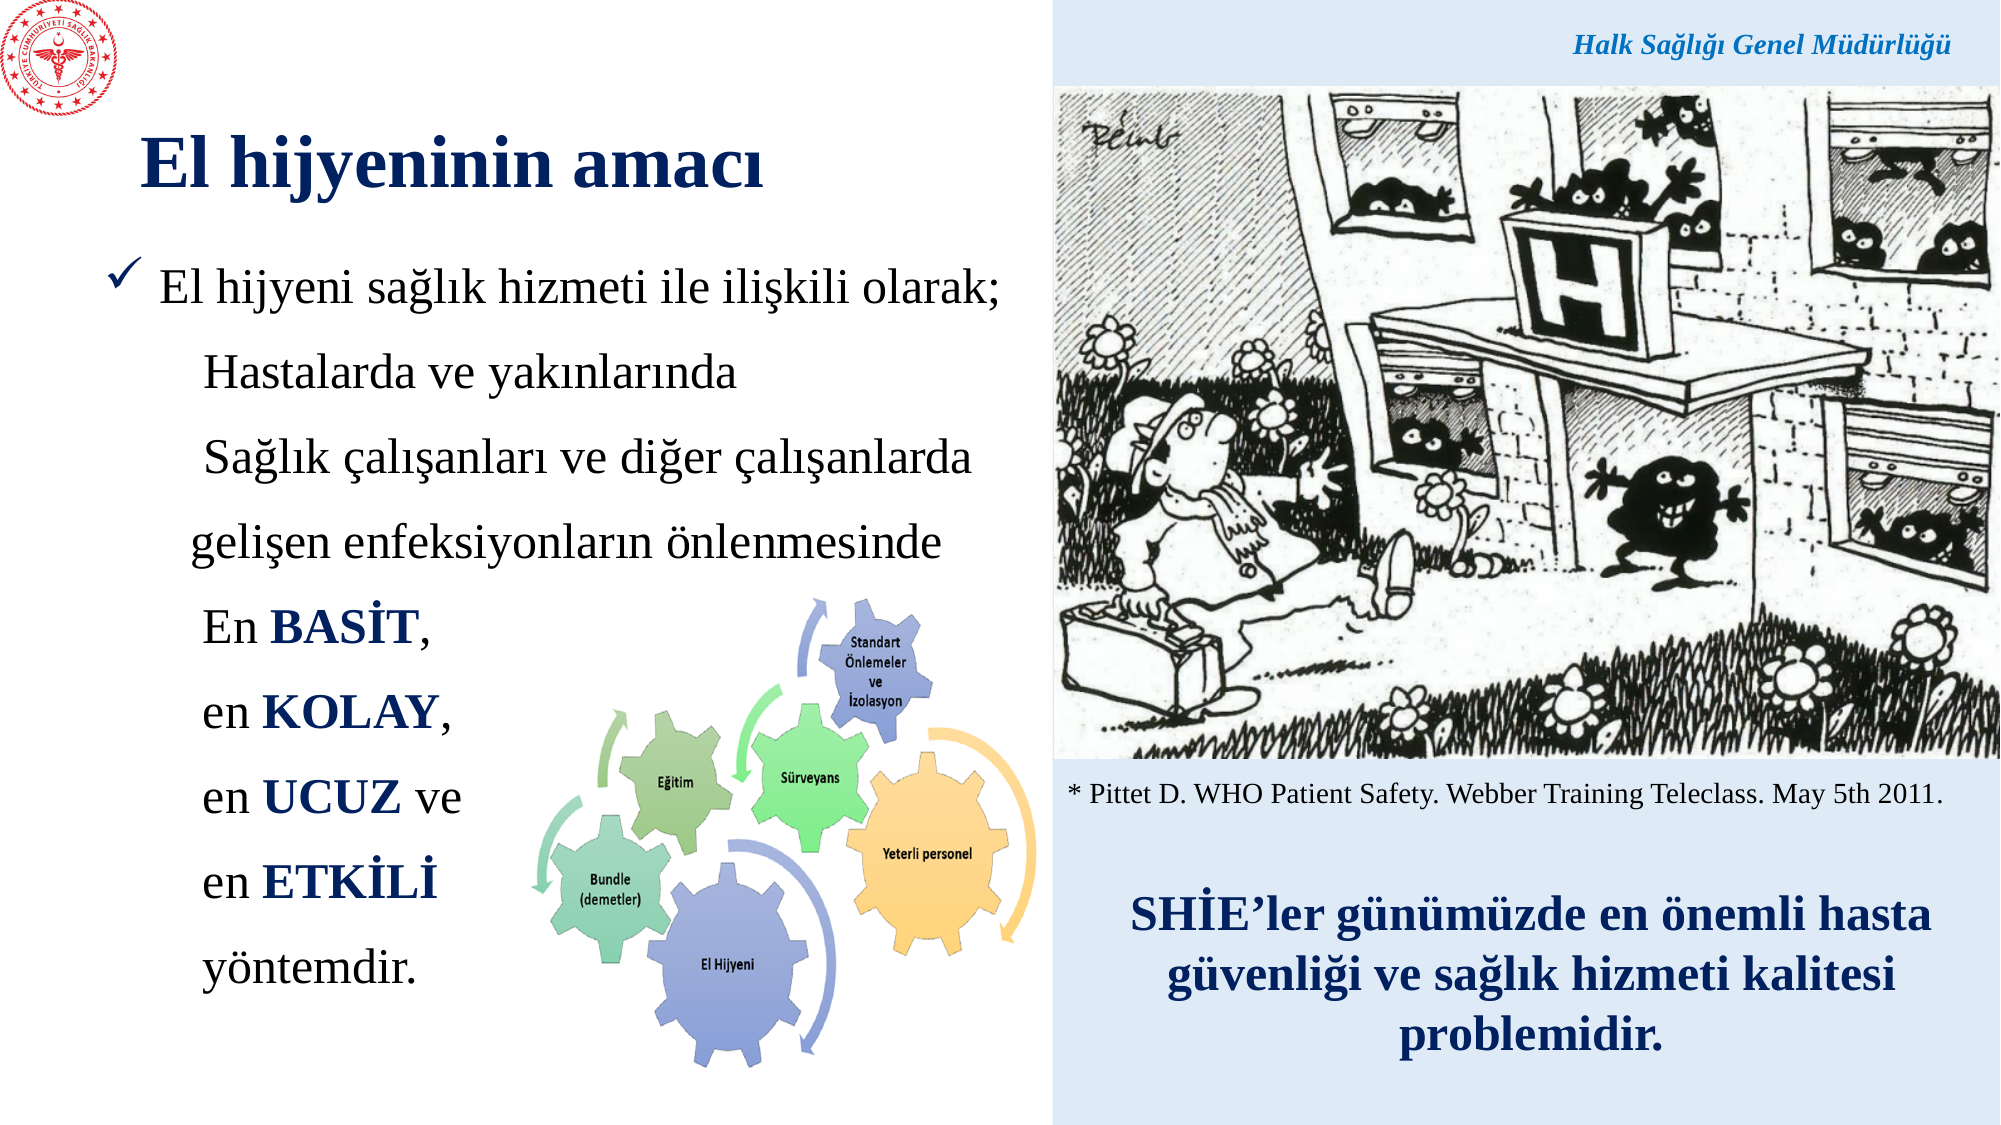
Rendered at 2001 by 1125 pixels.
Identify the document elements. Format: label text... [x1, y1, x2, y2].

text_box El hijyeninin amacı [125, 115, 860, 246]
list Halk Sağlığı Genel Müdürlüğü [125, 18, 1968, 76]
picture [0, 0, 117, 116]
text_box SHİE’ler günümüzde en önemli hasta güvenliği ve sağlık hizmeti kalitesi problemidir. [1054, 872, 2000, 1068]
picture [1054, 86, 2000, 759]
text_box * Pittet D. WHO Patient Safety. Webber Training Teleclass. May 5th 2011. [1052, 766, 1963, 817]
picture [515, 595, 1037, 1070]
text_box El hijyeni sağlık hizmeti ile ilişkili olarak; Hastalarda ve yakınlarında Sağlık çalışanları ve diğer çalışanlarda gelişen enfeksiyonların önlenmesinde En BASİT, en KOLAY, en UCUZ ve en ETKİLİ yöntemdir. [88, 246, 1037, 1002]
text_box [1052, 0, 2000, 1125]
